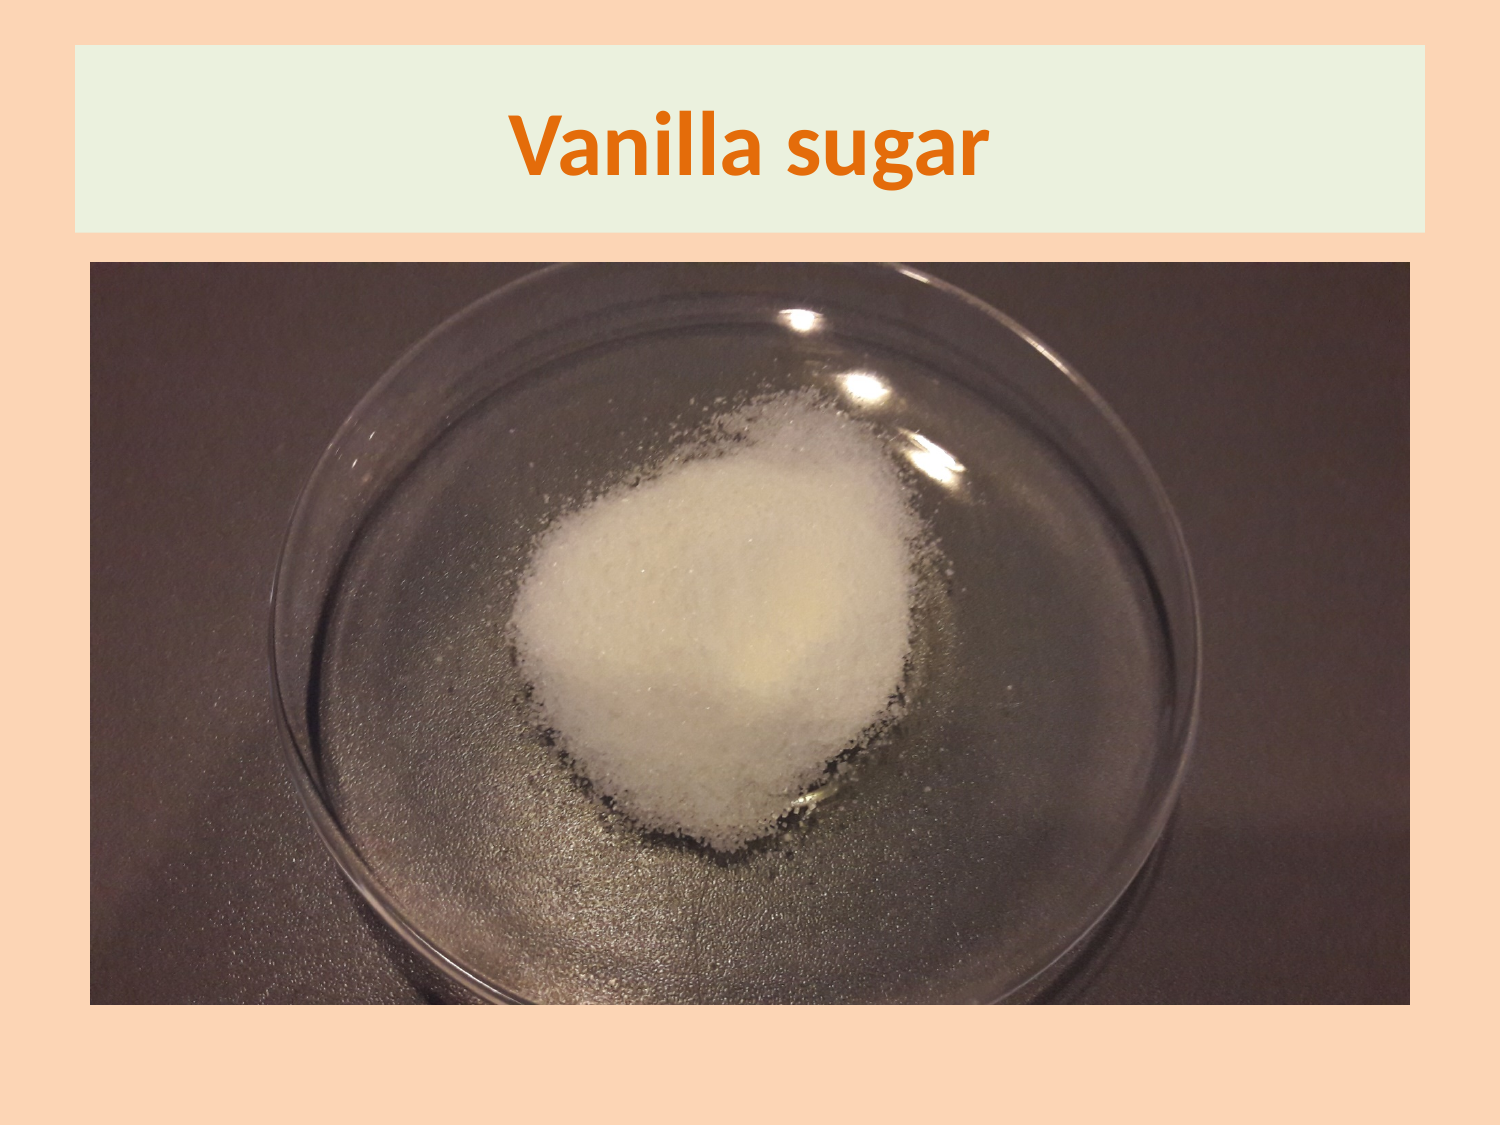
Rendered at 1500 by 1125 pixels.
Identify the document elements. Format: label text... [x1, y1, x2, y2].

title Vanilla sugar [75, 45, 1425, 233]
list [89, 262, 1411, 1006]
